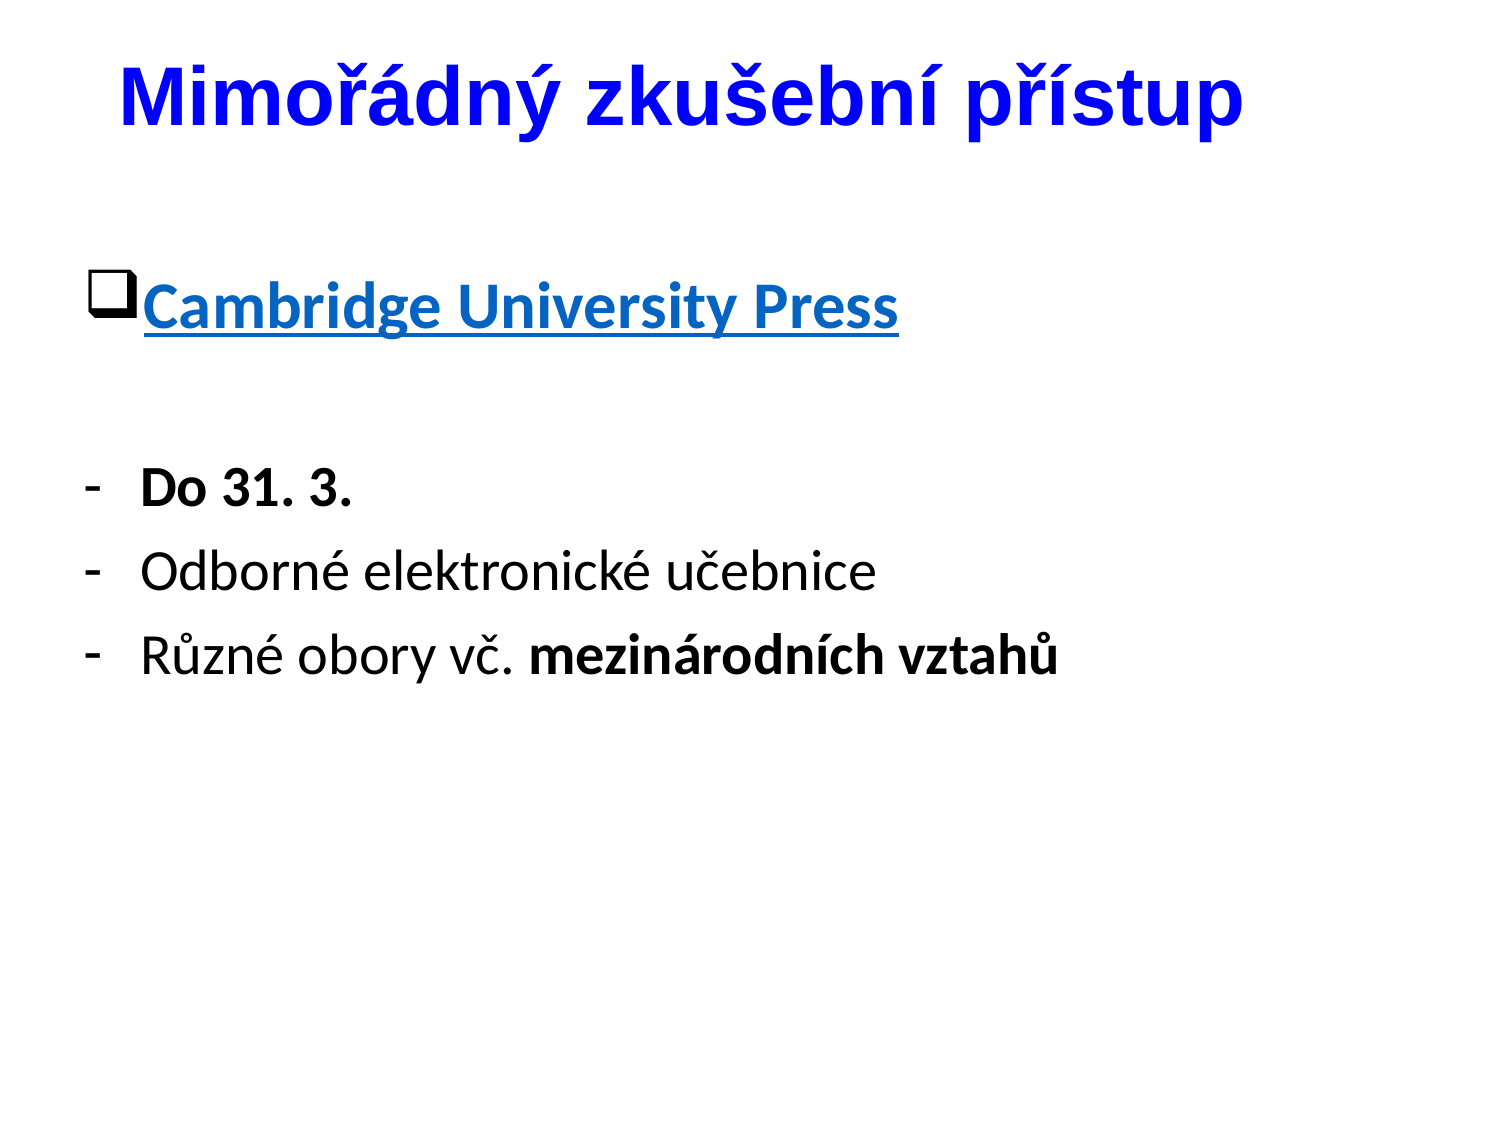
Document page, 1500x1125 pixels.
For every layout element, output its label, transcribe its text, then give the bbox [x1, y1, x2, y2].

list Cambridge University Press Do 31. 3. Odborné elektronické učebnice Různé obory vč. mezinárodních vztahů [50, 263, 1500, 1125]
title Mimořádný zkušební přístup [103, 35, 1397, 162]
